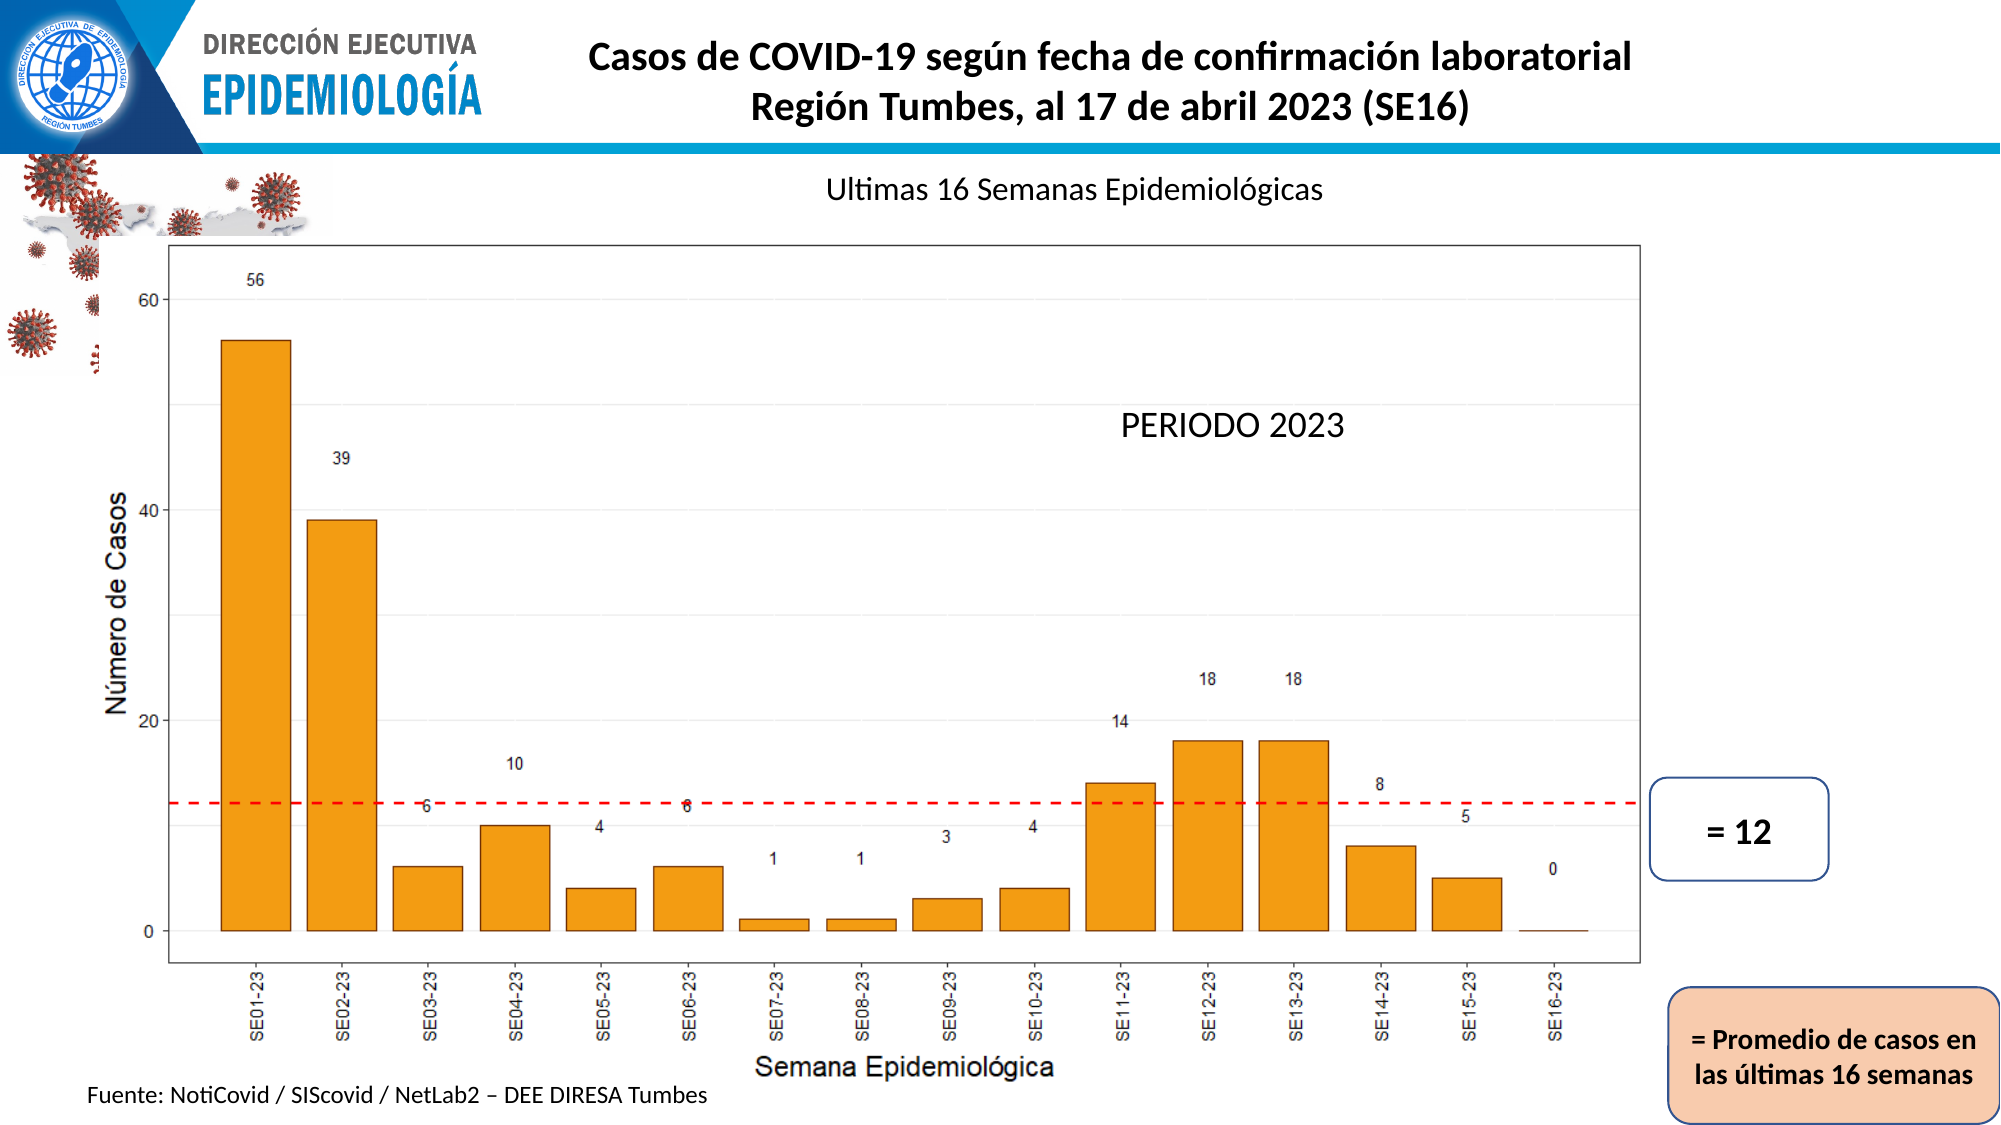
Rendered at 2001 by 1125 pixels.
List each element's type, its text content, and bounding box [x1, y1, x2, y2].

picture [0, 0, 1650, 1083]
text_box Fuente: NotiCovid / SIScovid / NetLab2 – DEE DIRESA Tumbes [72, 1071, 1228, 1116]
text_box Casos de COVID-19 según fecha de confirmación laboratorial Región Tumbes, al 17 de abril 2023 (SE16) [512, 21, 1710, 137]
text_box [333, 142, 2000, 155]
text_box Ultimas 16 Semanas Epidemiológicas [790, 159, 1360, 215]
